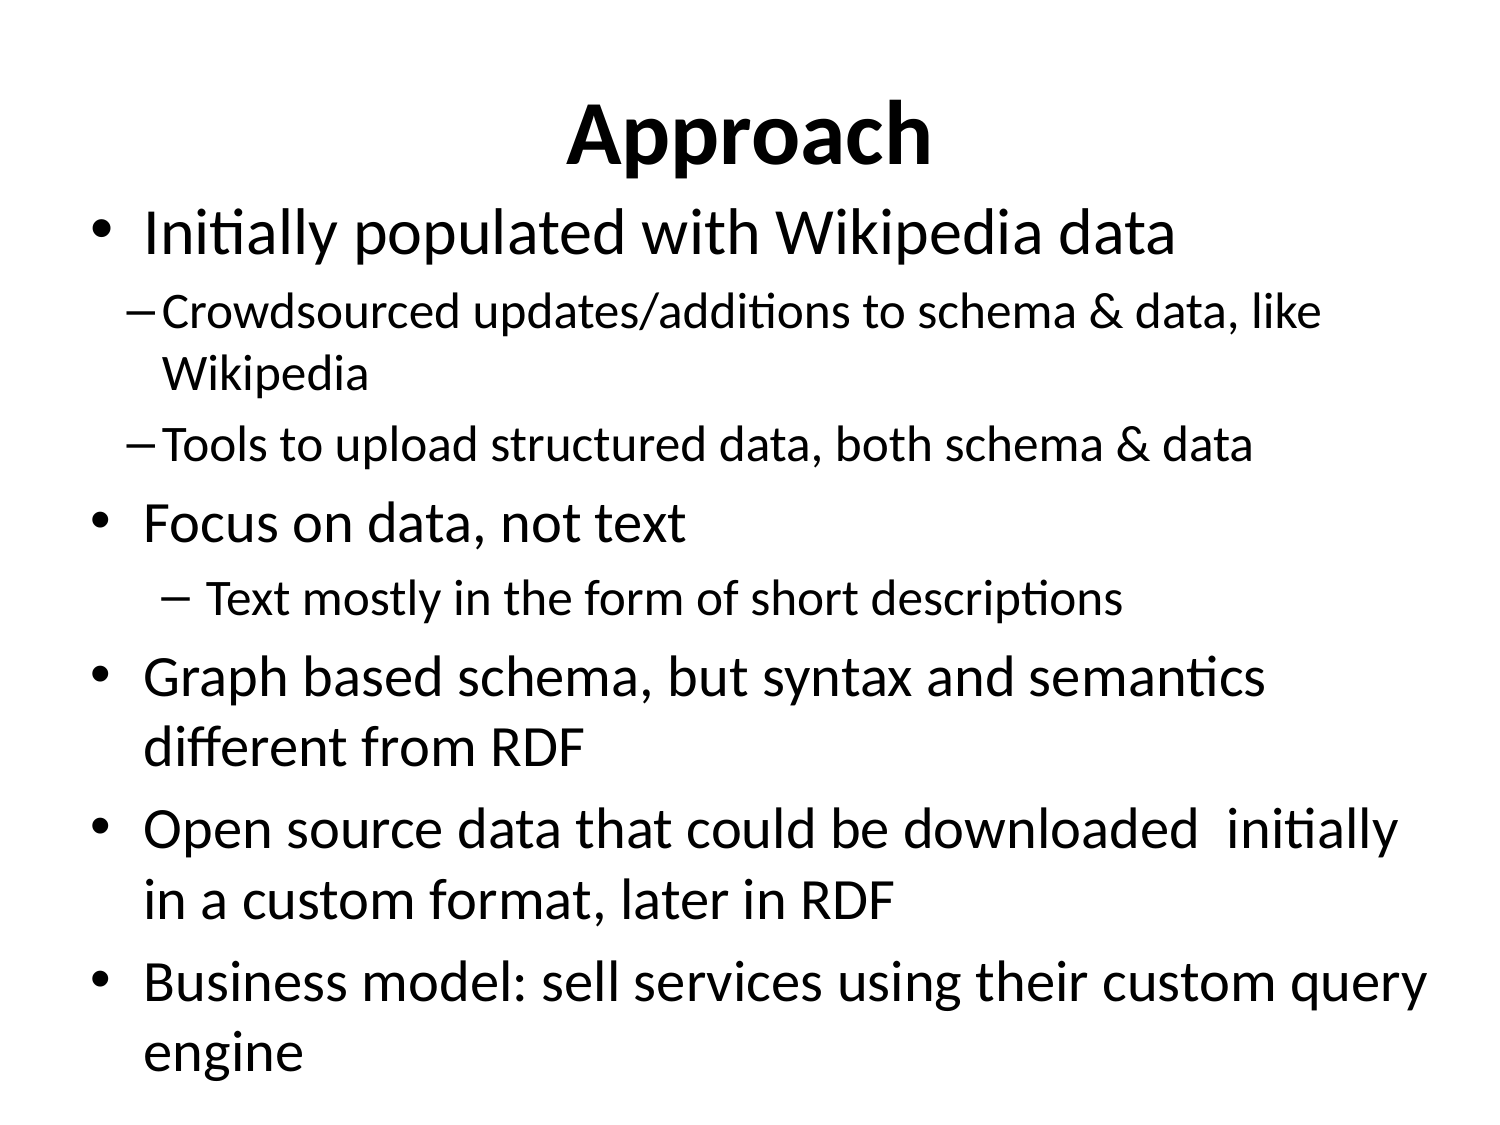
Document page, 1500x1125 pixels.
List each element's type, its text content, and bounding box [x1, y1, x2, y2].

list Initially populated with Wikipedia data Crowdsourced updates/additions to schema & data, like Wikipedia Tools to upload structured data, both schema & data Focus on data, not text Text mostly in the form of short descriptions Graph based schema, but syntax and semantics different from RDF Open source data that could be downloaded initially in a custom format, later in RDF Business model: sell services using their custom query engine [75, 180, 1460, 1091]
title Approach [75, 34, 1425, 180]
